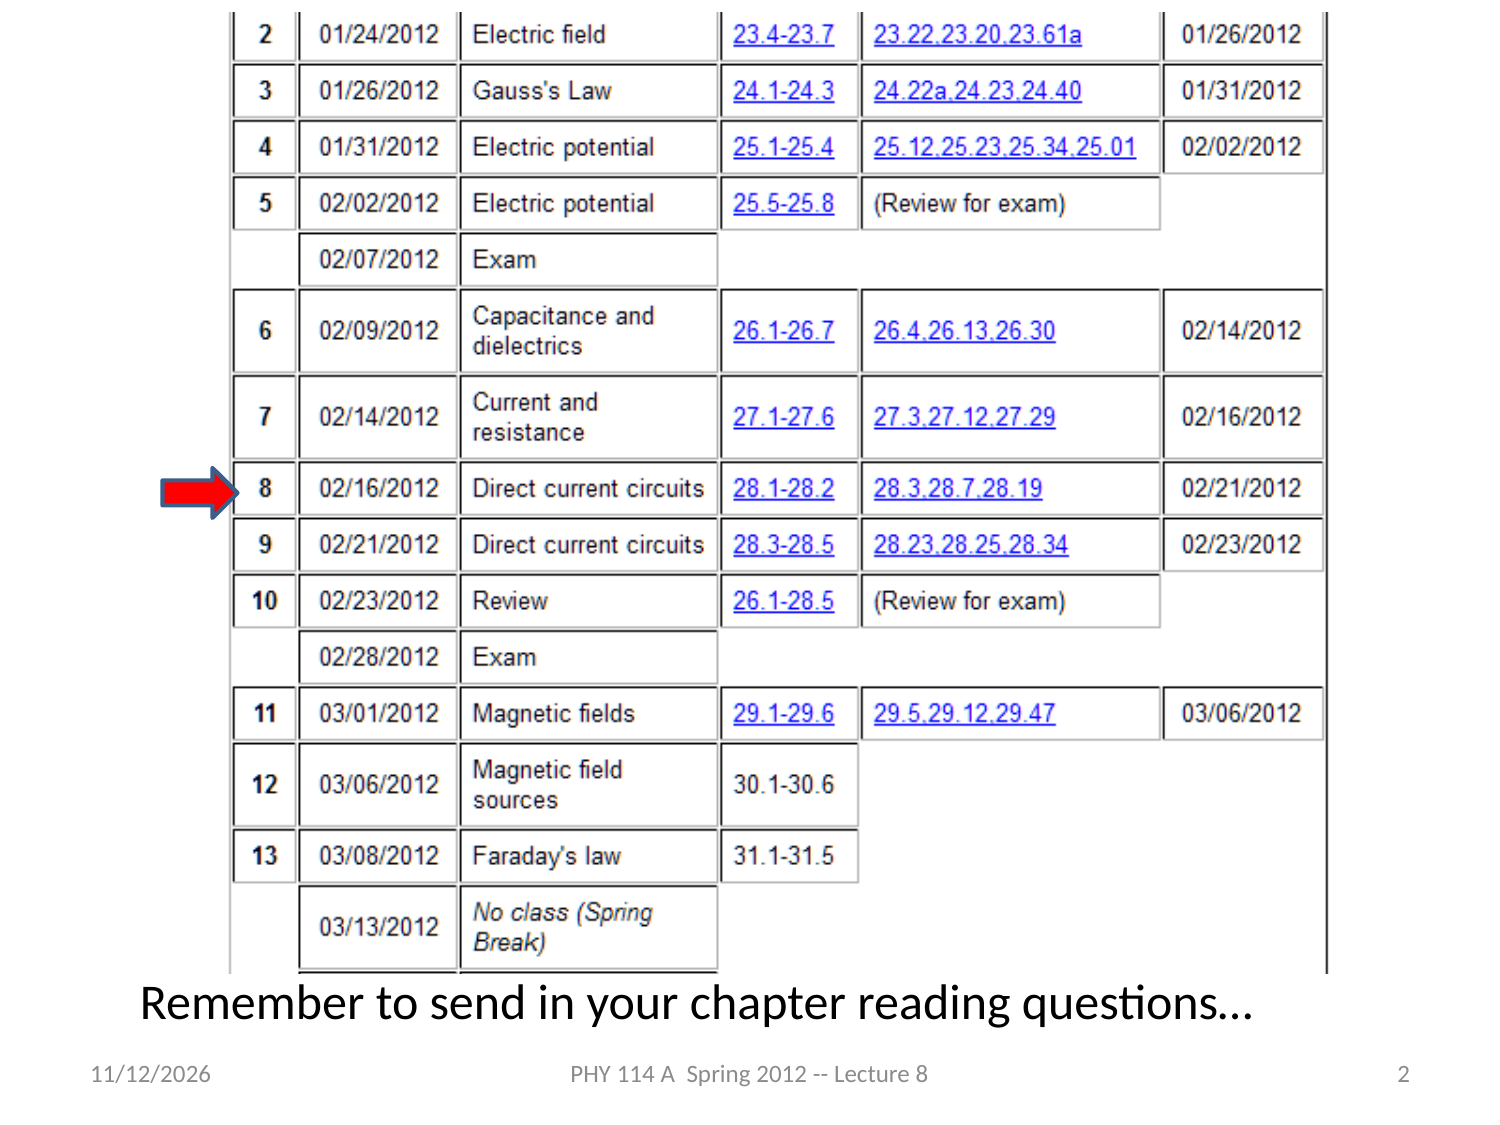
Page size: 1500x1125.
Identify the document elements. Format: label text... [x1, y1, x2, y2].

slide_number 2 [1074, 1042, 1425, 1103]
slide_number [75, 1042, 425, 1103]
text_box [160, 478, 194, 508]
picture [199, 12, 1363, 974]
text_box Remember to send in your chapter reading questions… [125, 962, 1438, 1038]
footer PHY 114 A Spring 2012 -- Lecture 8 [512, 1042, 988, 1103]
